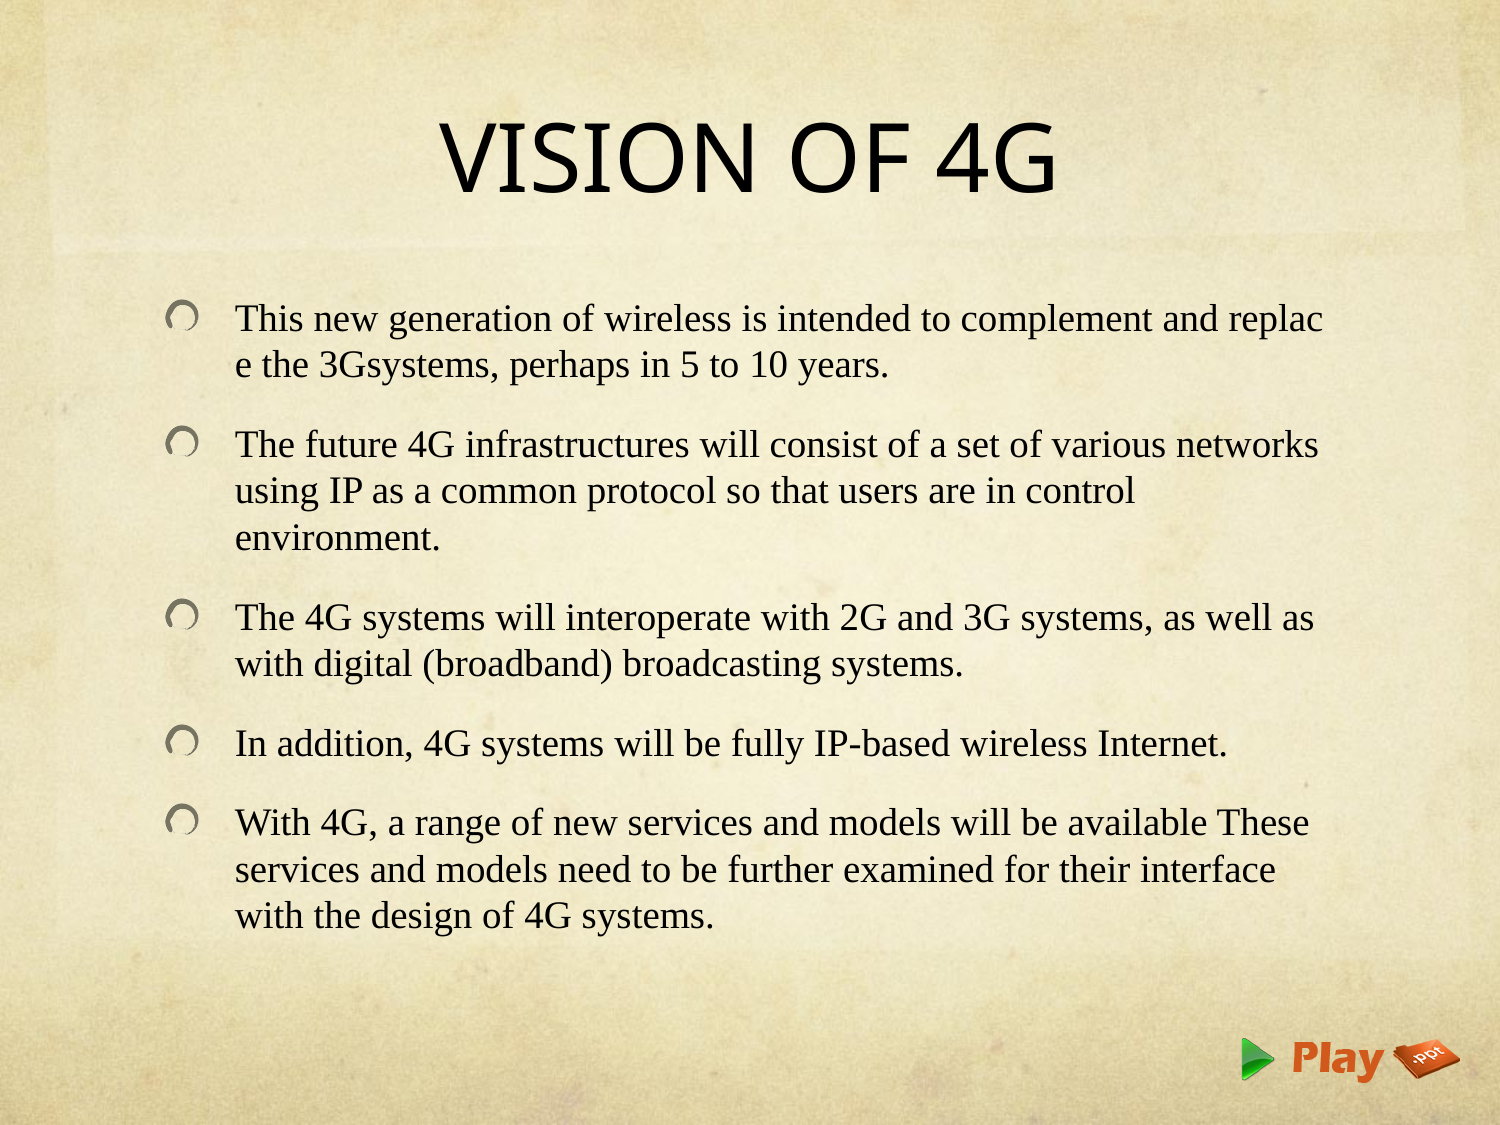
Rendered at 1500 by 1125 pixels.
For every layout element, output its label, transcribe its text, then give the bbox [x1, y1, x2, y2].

list This new generation of wireless is intended to complement and replace the 3Gsystems, perhaps in 5 to 10 years. The future 4G infrastructures will consist of a set of various networks using IP as a common protocol so that users are in control environment. The 4G systems will interoperate with 2G and 3G systems, as well as with digital (broadband) broadcasting systems. In addition, 4G systems will be fully IP-based wireless Internet. With 4G, a range of new services and models will be available These services and models need to be further examined for their interface with the design of 4G systems. [150, 284, 1350, 950]
title VISION OF 4G [150, 82, 1350, 225]
picture [0, 0, 1500, 1125]
